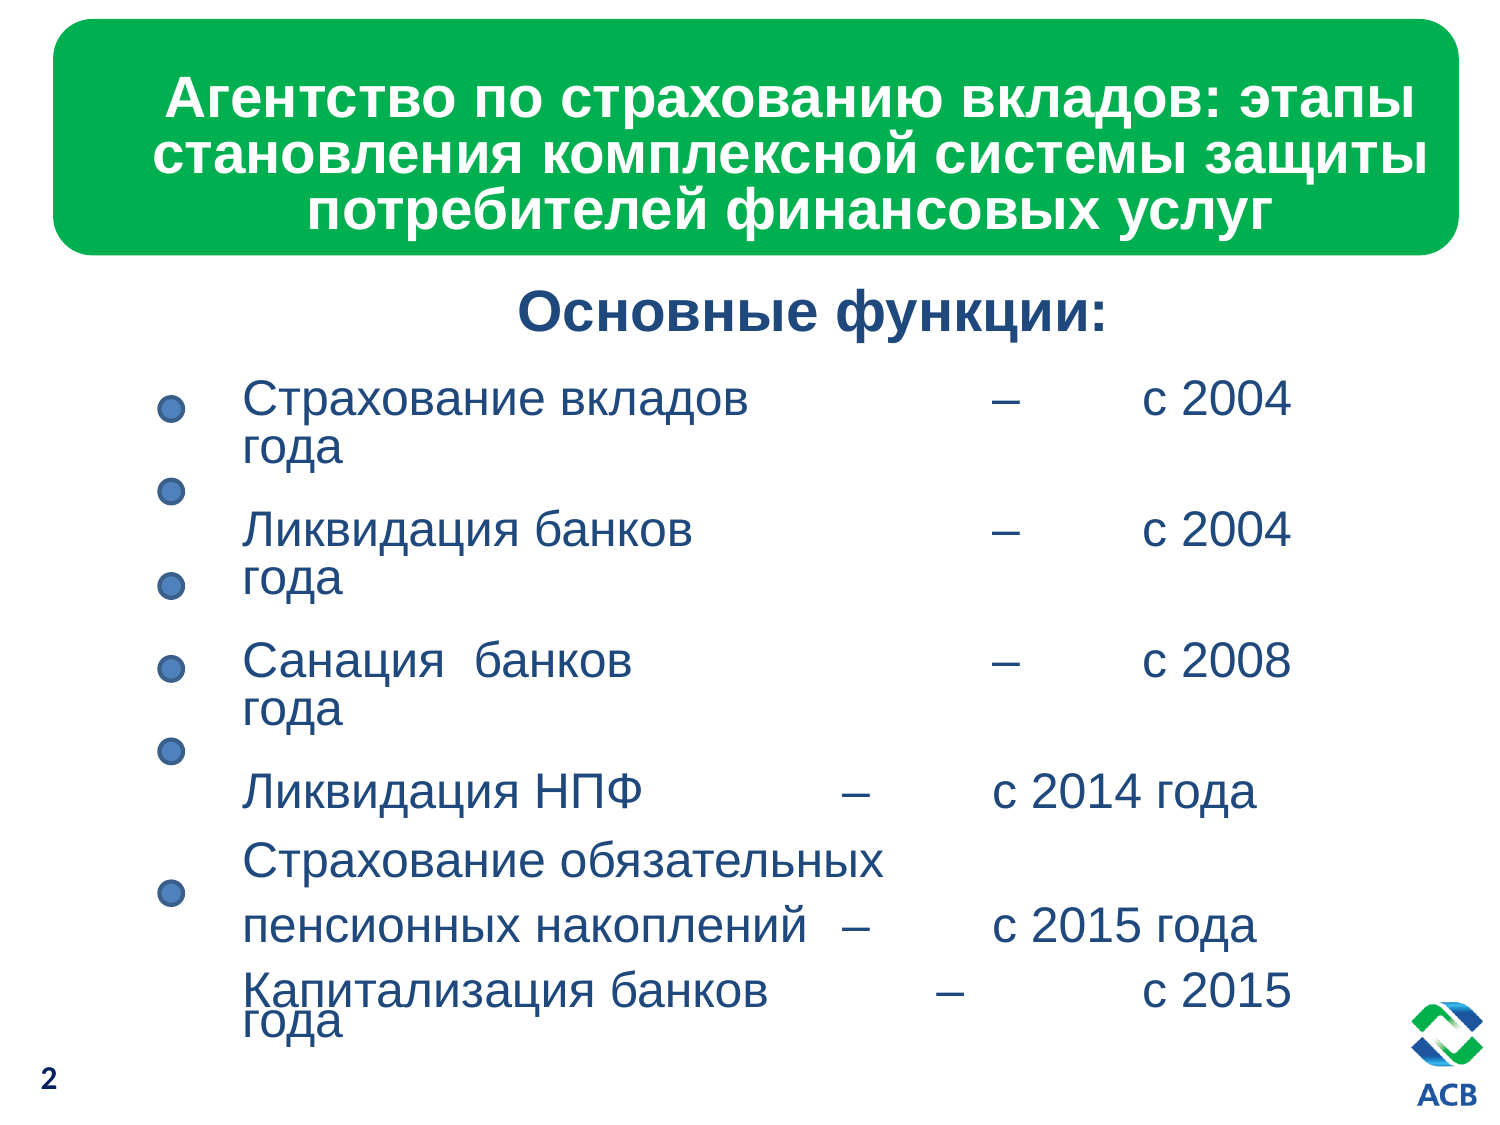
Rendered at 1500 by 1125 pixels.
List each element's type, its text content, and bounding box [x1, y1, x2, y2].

text_box [157, 395, 186, 423]
text_box [157, 879, 186, 908]
text_box [50, 16, 1461, 258]
text_box Агентство по страхованию вкладов: этапы становления комплексной системы защиты потребителей финансовых услуг [135, 54, 1446, 179]
text_box [157, 654, 186, 683]
text_box 2 [17, 1046, 81, 1105]
text_box Основные функции: Страхование вкладов – с 2004 года Ликвидация банков – с 2004 года Санация банков – с 2008 года Ликвидация НПФ – с 2014 года Страхование обязательных пенсионных накоплений – с 2015 года Капитализация банков – с 2015 года [171, 278, 1400, 977]
picture [1411, 1002, 1483, 1107]
text_box [157, 477, 186, 506]
text_box [157, 737, 186, 766]
text_box [157, 572, 186, 600]
